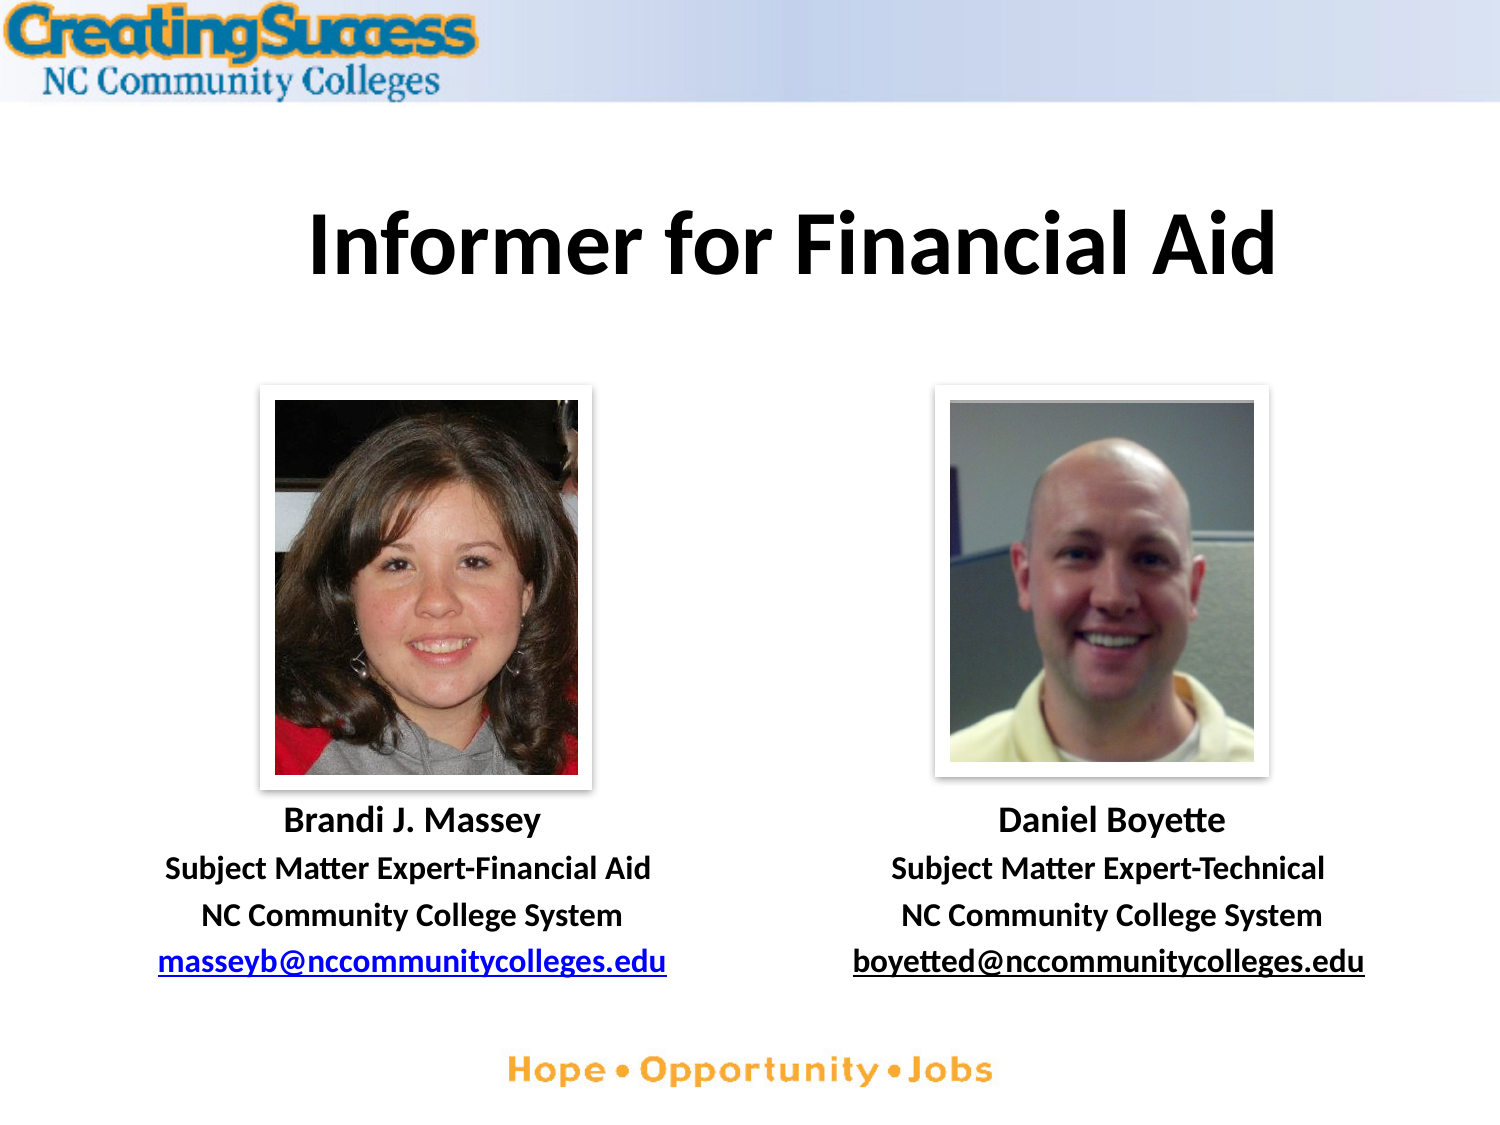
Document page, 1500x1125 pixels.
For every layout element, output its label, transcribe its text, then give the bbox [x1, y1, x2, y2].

title Informer for Financial Aid [112, 125, 1475, 350]
picture [0, 0, 1500, 113]
picture [500, 1048, 1000, 1089]
text_box Daniel Boyette Subject Matter Expert-Technical NC Community College System boyetted@nccommunitycolleges.edu [800, 787, 1425, 1013]
picture [274, 399, 579, 776]
picture [949, 399, 1255, 763]
text_box Brandi J. Massey Subject Matter Expert-Financial Aid NC Community College System masseyb@nccommunitycolleges.edu [99, 787, 725, 1013]
